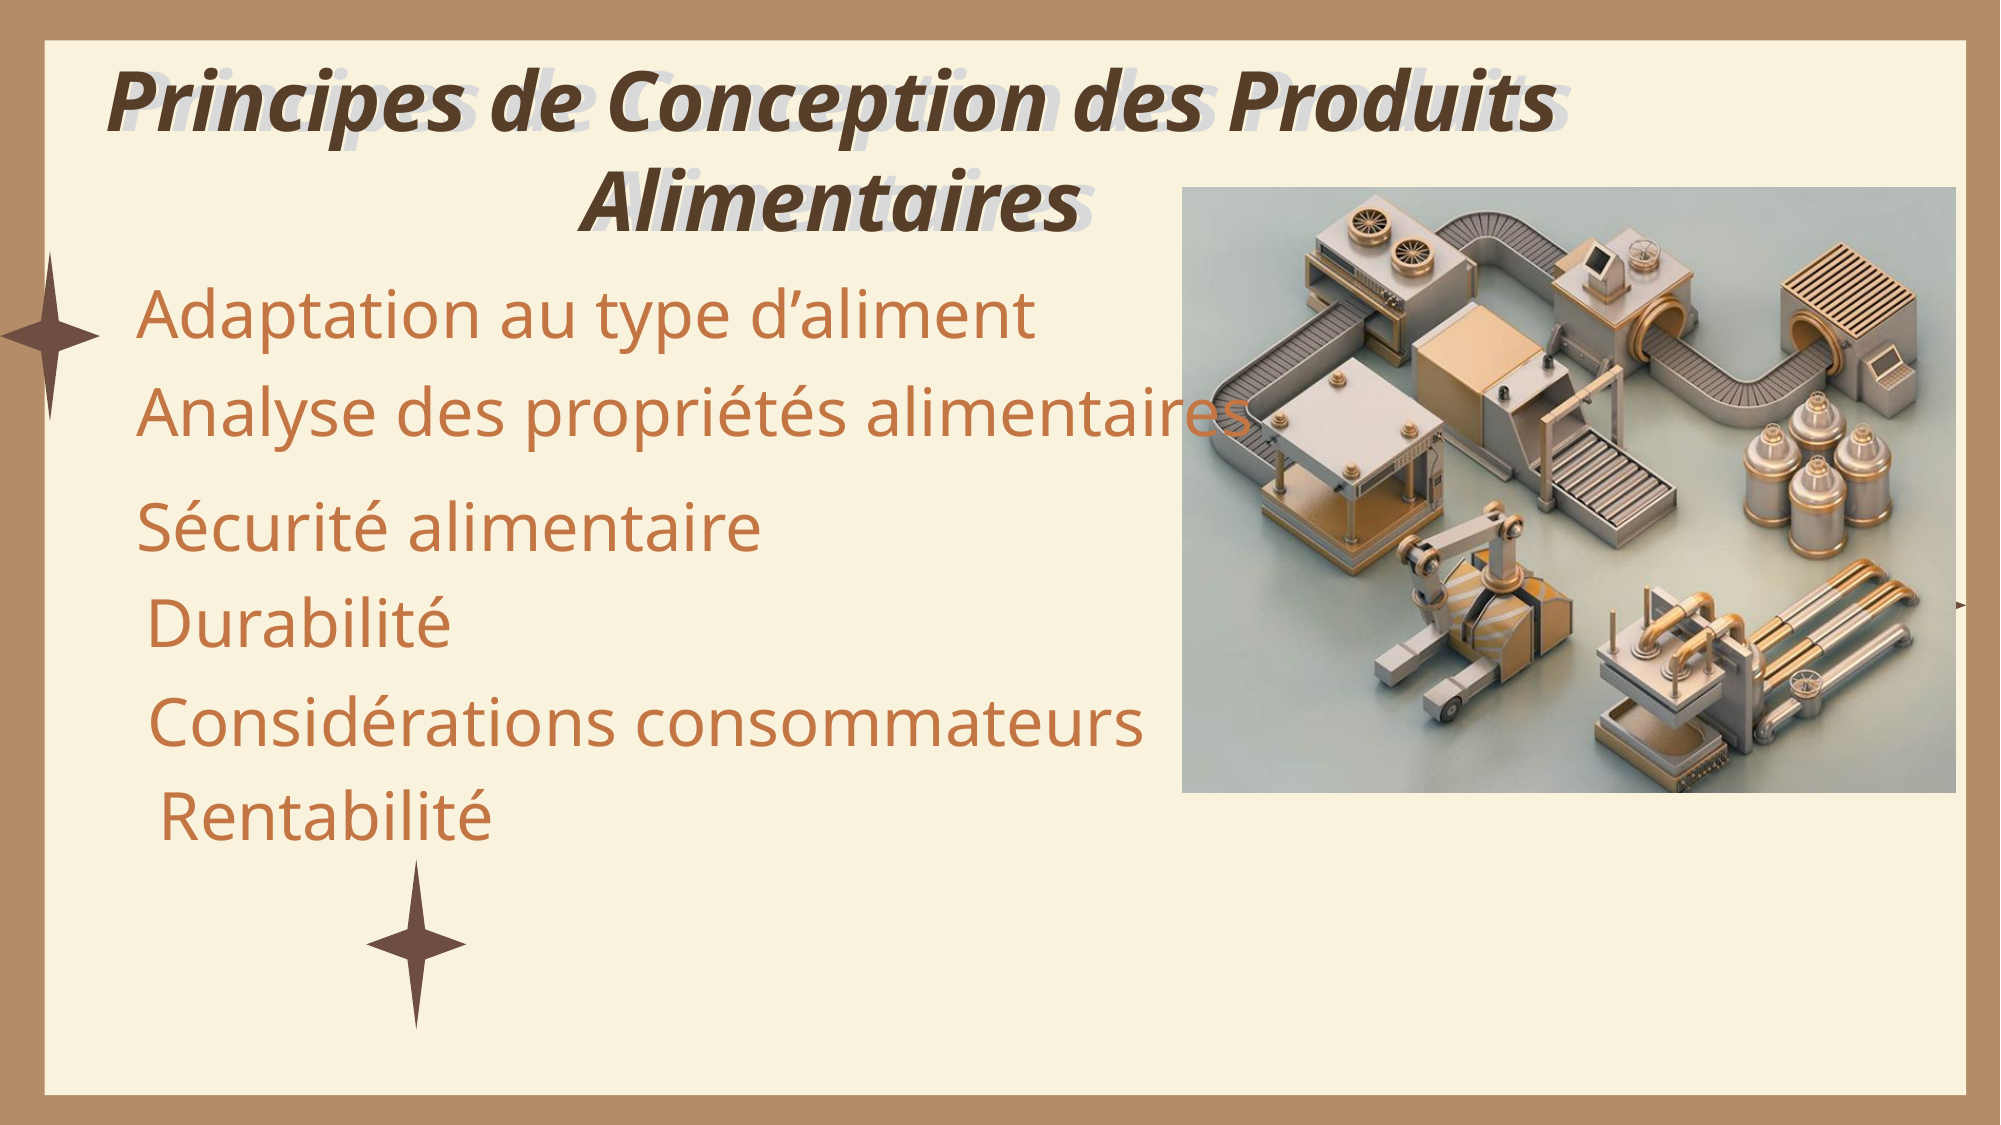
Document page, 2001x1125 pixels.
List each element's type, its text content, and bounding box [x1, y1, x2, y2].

text_box [1956, 600, 1970, 611]
text_box [363, 861, 470, 1030]
picture [1182, 187, 1956, 793]
text_box [43, 39, 1967, 604]
text_box Durabilité [113, 573, 1149, 668]
text_box Adaptation au type d’aliment [121, 264, 1182, 360]
text_box Sécurité alimentaire [121, 477, 1182, 572]
text_box [43, 258, 1967, 1096]
text_box Analyse des propriétés alimentaires [121, 362, 1182, 458]
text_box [0, 40, 1751, 258]
text_box Rentabilité [143, 766, 1370, 861]
text_box [0, 0, 2000, 1125]
text_box Considérations consommateurs [132, 671, 1182, 767]
text_box [0, 258, 103, 422]
